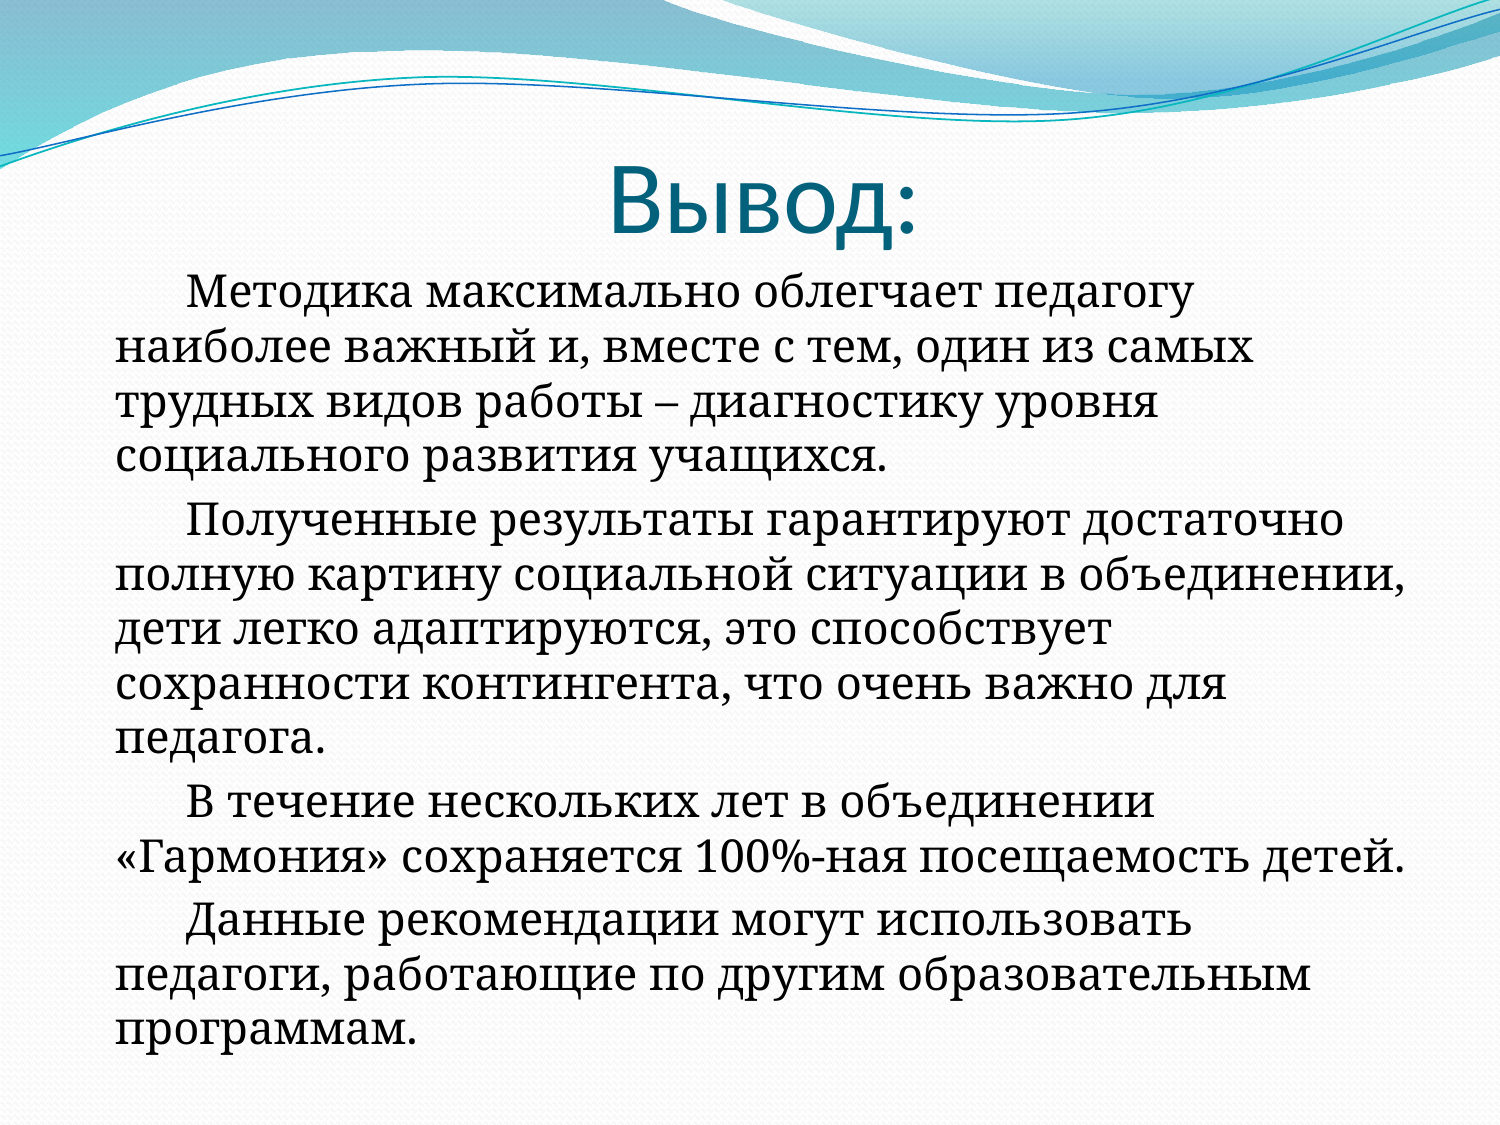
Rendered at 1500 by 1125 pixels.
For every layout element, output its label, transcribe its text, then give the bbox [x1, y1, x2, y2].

list Методика максимально облегчает педагогу наиболее важный и, вместе с тем, один из самых трудных видов работы – диагностику уровня социального развития учащихся. Полученные результаты гарантируют достаточно полную картину социальной ситуации в объединении, дети легко адаптируются, это способствует сохранности контингента, что очень важно для педагога. В течение нескольких лет в объединении «Гармония» сохраняется 100%-ная посещаемость детей. Данные рекомендации могут использовать педагоги, работающие по другим образовательным программам. [100, 254, 1424, 1106]
title Вывод: [0, 66, 1500, 254]
